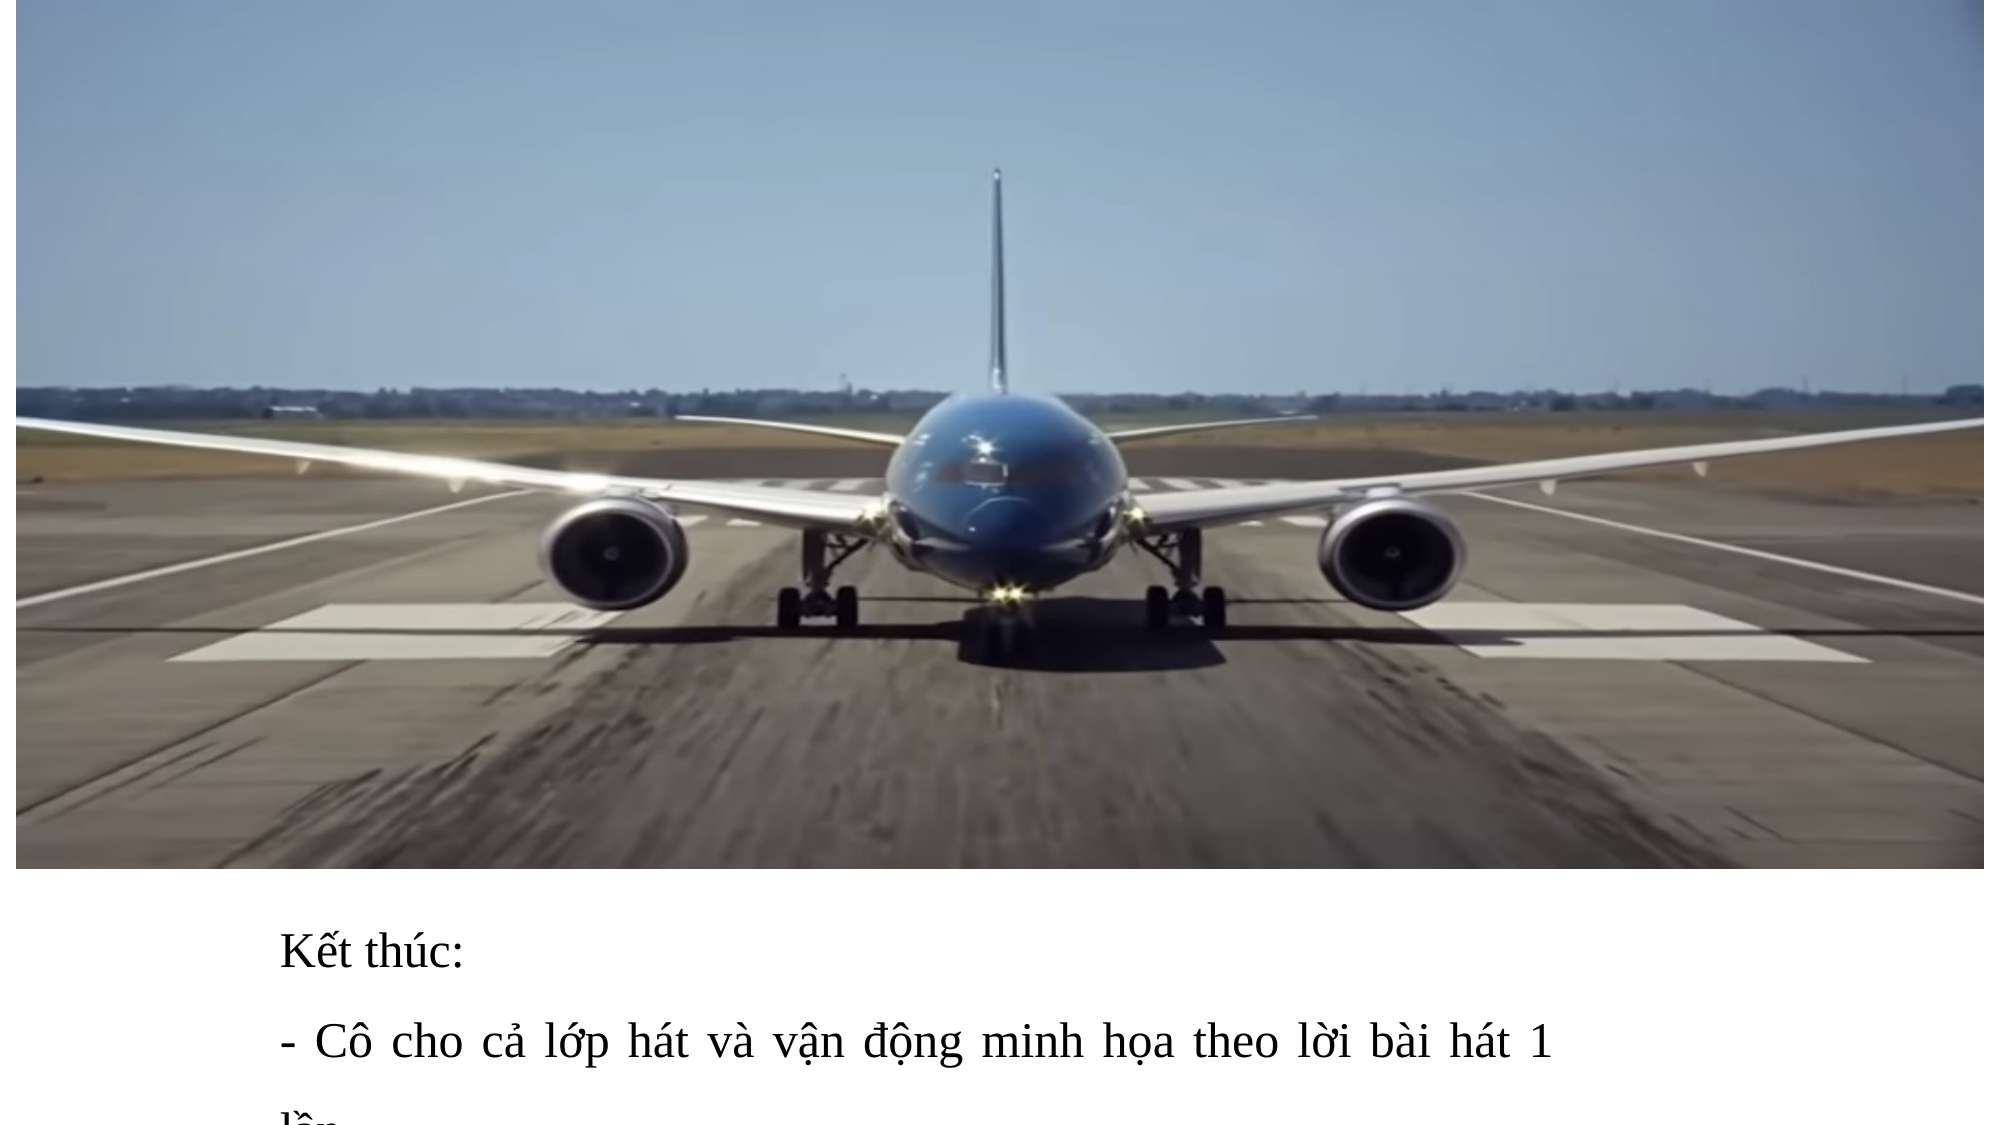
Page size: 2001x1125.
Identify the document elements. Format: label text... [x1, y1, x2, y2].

text_box Kết thúc: - Cô cho cả lớp hát và vận động minh họa theo lời bài hát 1 lần. [190, 879, 1570, 1125]
picture [16, 0, 1984, 869]
